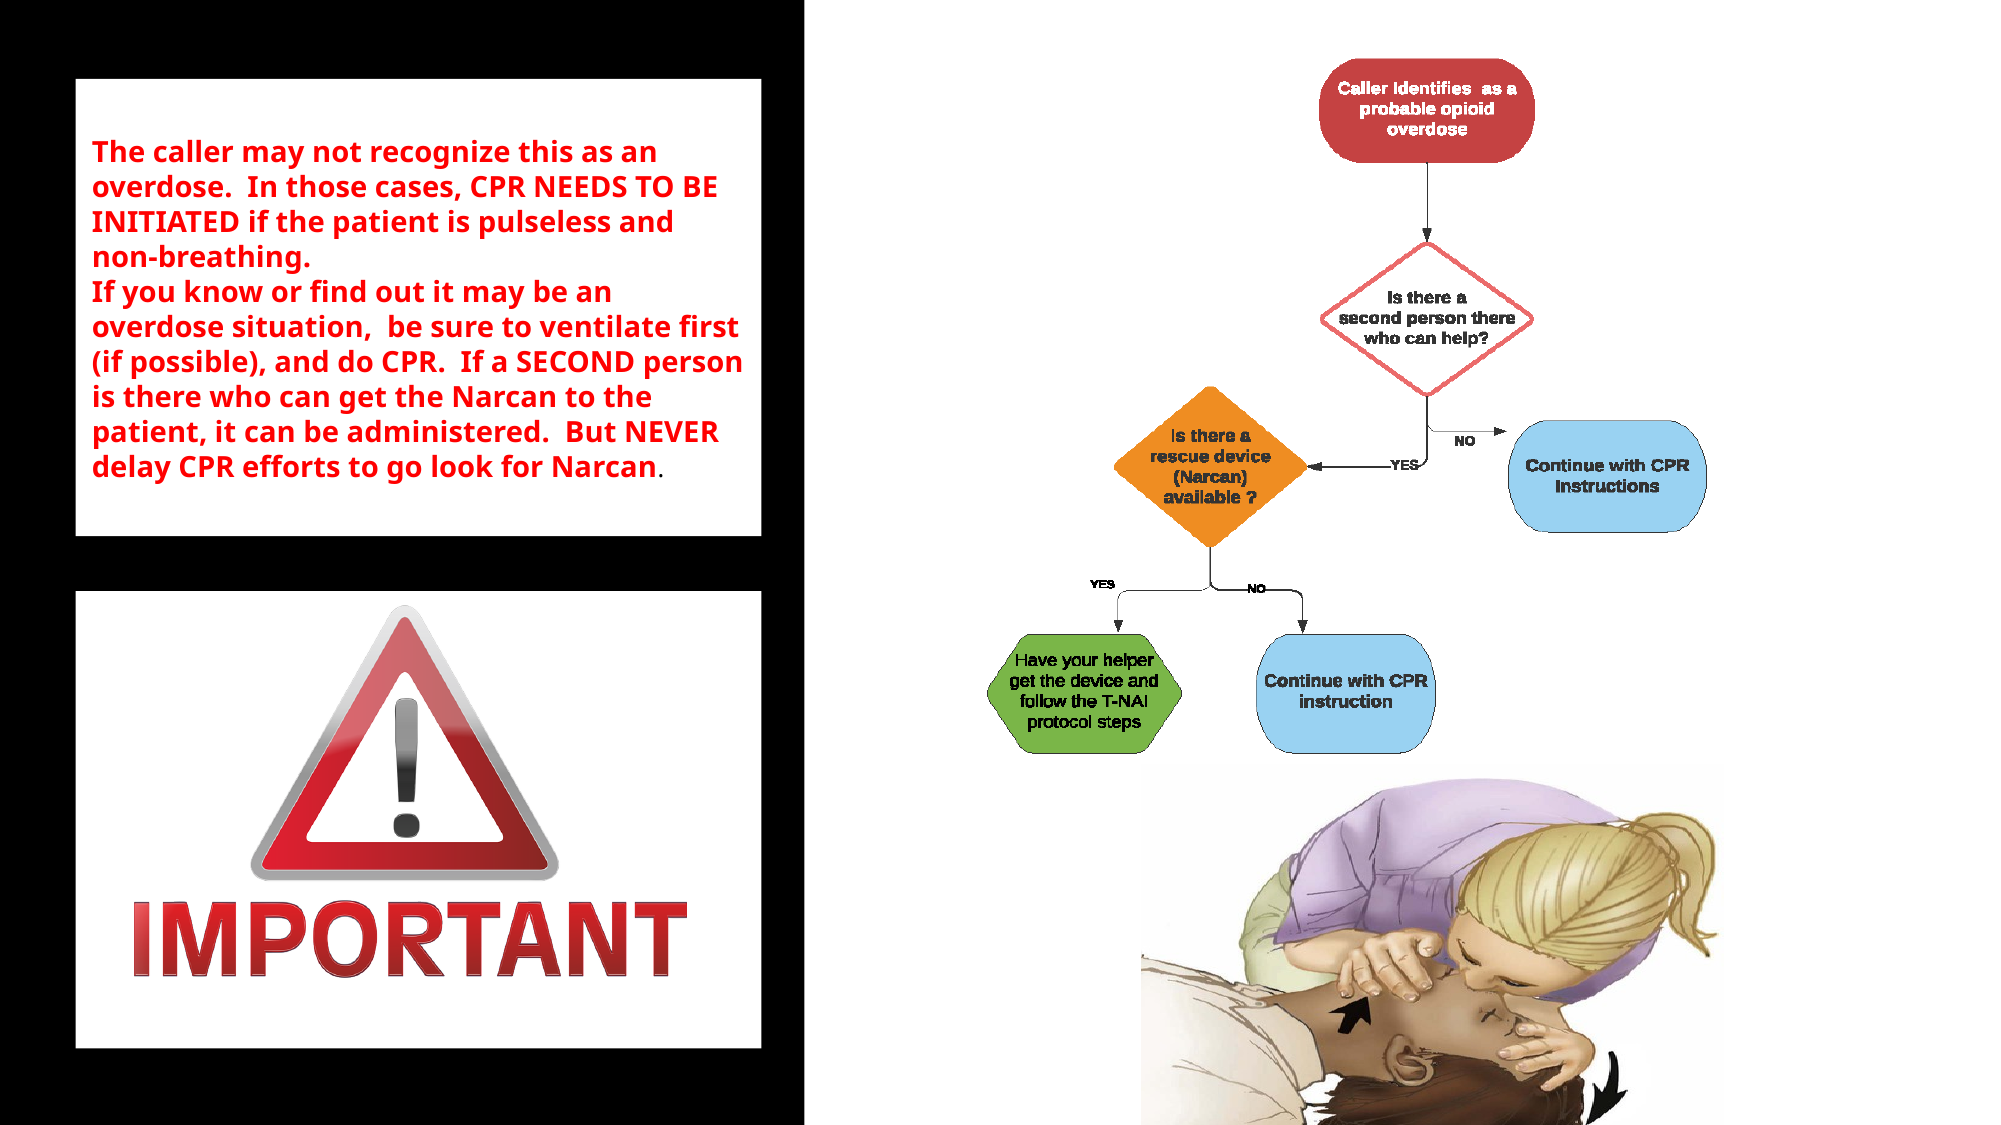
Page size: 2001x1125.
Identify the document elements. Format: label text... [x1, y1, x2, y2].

text_box The caller may not recognize this as an overdose. In those cases, CPR NEEDS TO BE INITIATED if the patient is pulseless and non-breathing. If you know or find out it may be an overdose situation, be sure to ventilate first (if possible), and do CPR. If a SECOND person is there who can get the Narcan to the patient, it can be administered. But NEVER delay CPR efforts to go look for Narcan. [77, 95, 762, 491]
picture [804, 0, 2000, 1125]
text_box [74, 77, 763, 538]
picture [134, 605, 687, 978]
text_box [74, 590, 763, 1050]
text_box [0, 0, 804, 1125]
